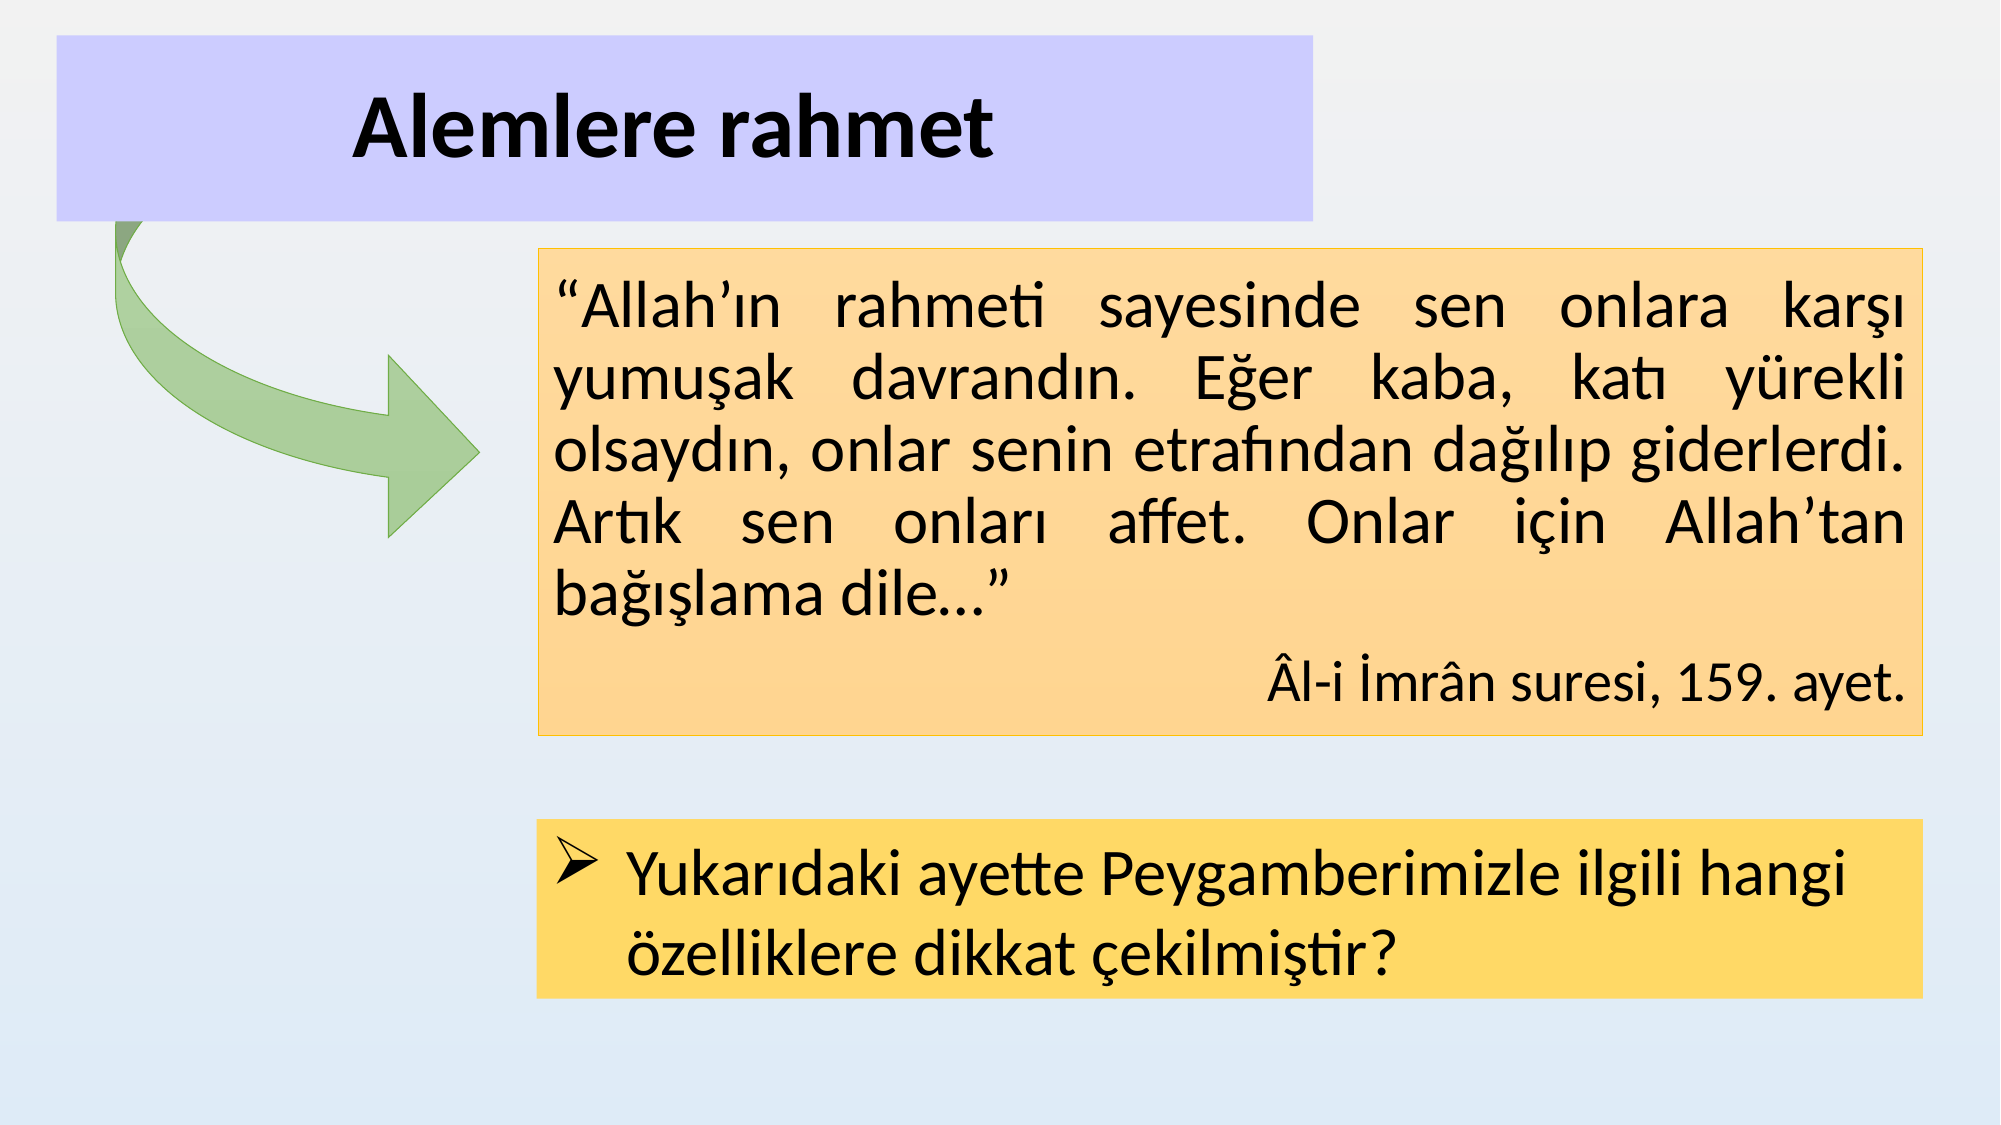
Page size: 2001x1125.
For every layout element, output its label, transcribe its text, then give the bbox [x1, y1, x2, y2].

title Alemlere rahmet [56, 35, 1314, 222]
text_box [115, 222, 481, 539]
text_box Yukarıdaki ayette Peygamberimizle ilgili hangi özelliklere dikkat çekilmiştir? [536, 819, 1923, 999]
list “Allah’ın rahmeti sayesinde sen onlara karşı yumuşak davrandın. Eğer kaba, katı yürekli olsaydın, onlar senin etrafından dağılıp giderlerdi. Artık sen onları affet. Onlar için Allah’tan bağışlama dile…” Âl-i İmrân suresi, 159. ayet. [538, 248, 1923, 736]
